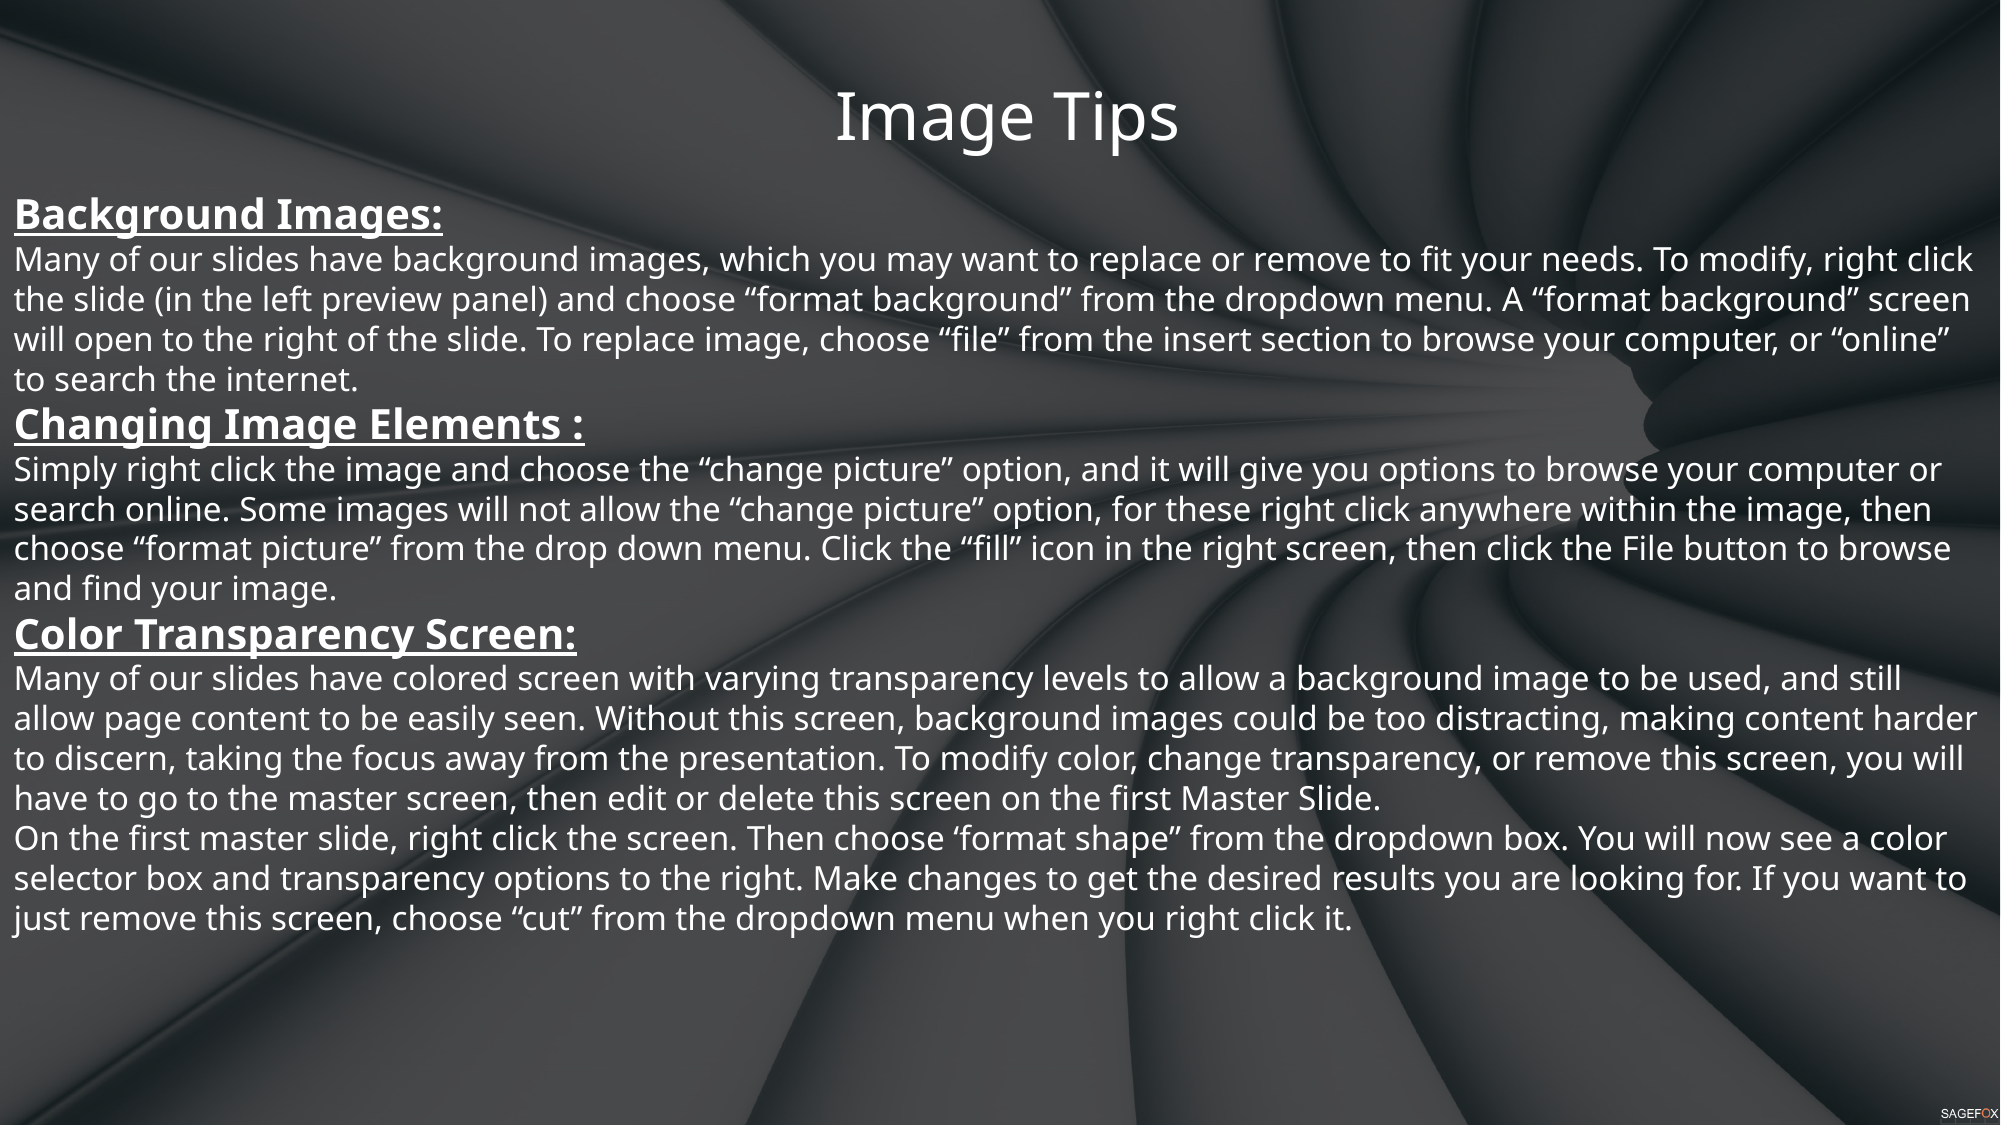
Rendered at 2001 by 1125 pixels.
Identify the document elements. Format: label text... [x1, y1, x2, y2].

text_box Background Images: Many of our slides have background images, which you may want to replace or remove to fit your needs. To modify, right click the slide (in the left preview panel) and choose “format background” from the dropdown menu. A “format background” screen will open to the right of the slide. To replace image, choose “file” from the insert section to browse your computer, or “online” to search the internet. Changing Image Elements : Simply right click the image and choose the “change picture” option, and it will give you options to browse your computer or search online. Some images will not allow the “change picture” option, for these right click anywhere within the image, then choose “format picture” from the drop down menu. Click the “fill” icon in the right screen, then click the File button to browse and find your image. Color Transparency Screen: Many of our slides have colored screen with varying transparency levels to allow a background image to be used, and still allow page content to be easily seen. Without this screen, background images could be too distracting, making content harder to discern, taking the focus away from the presentation. To modify color, change transparency, or remove this screen, you will have to go to the master screen, then edit or delete this screen on the first Master Slide. On the first master slide, right click the screen. Then choose ‘format shape” from the dropdown box. You will now see a color selector box and transparency options to the right. Make changes to get the desired results you are looking for. If you want to just remove this screen, choose “cut” from the dropdown menu when you right click it. [0, 0, 2000, 1125]
title Image Tips [597, 59, 1420, 177]
